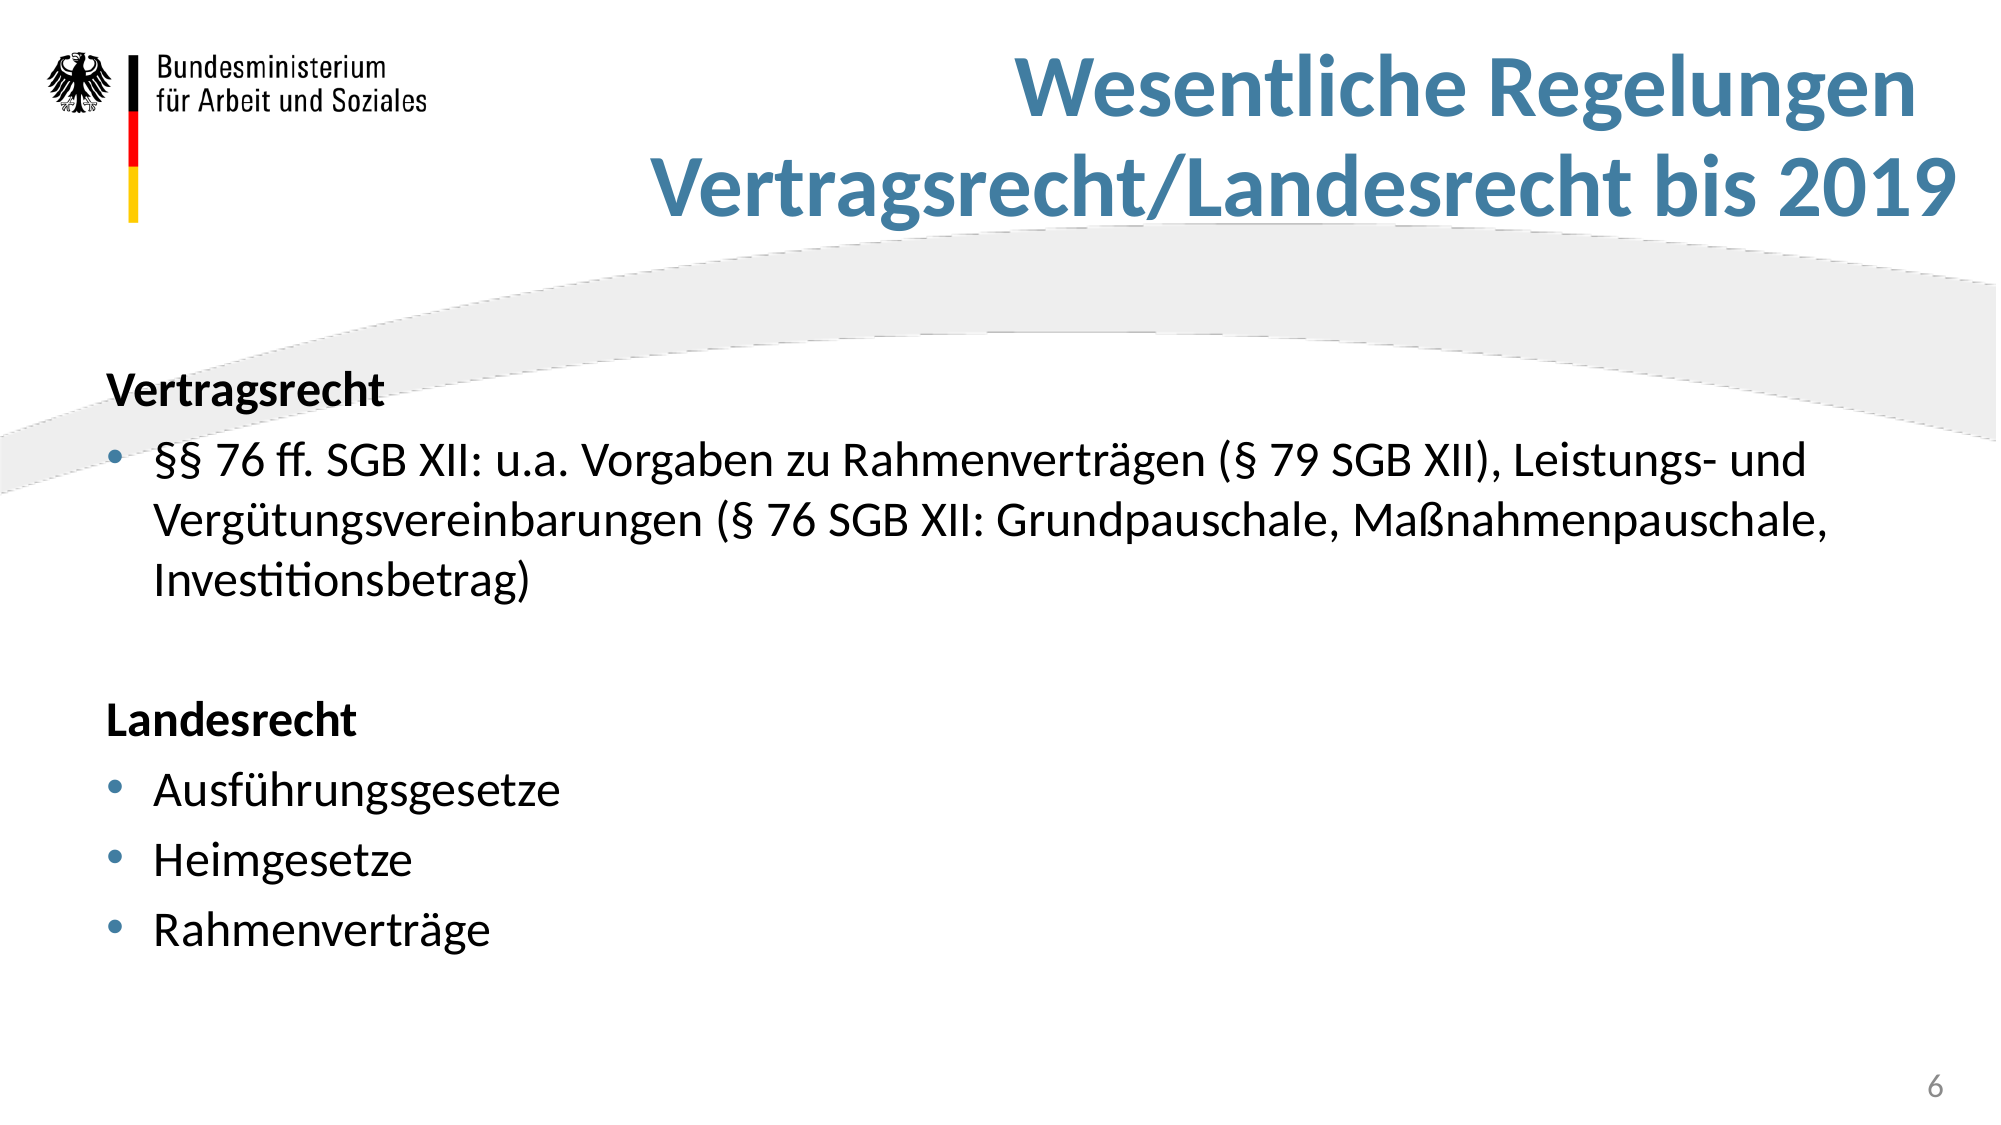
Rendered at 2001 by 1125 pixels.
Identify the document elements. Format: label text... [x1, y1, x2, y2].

title Wesentliche Regelungen Vertragsrecht/Landesrecht bis 2019 [503, 33, 1959, 236]
slide_number 6 [1785, 1055, 1959, 1115]
list Vertragsrecht §§ 76 ff. SGB XII: u.a. Vorgaben zu Rahmenverträgen (§ 79 SGB XII), Leistungs- und Vergütungsvereinbarungen (§ 76 SGB XII: Grundpauschale, Maßnahmenpauschale, Investitionsbetrag) Landesrecht Ausführungsgesetze Heimgesetze Rahmenverträge [91, 279, 1958, 1048]
picture [0, 0, 1996, 1125]
